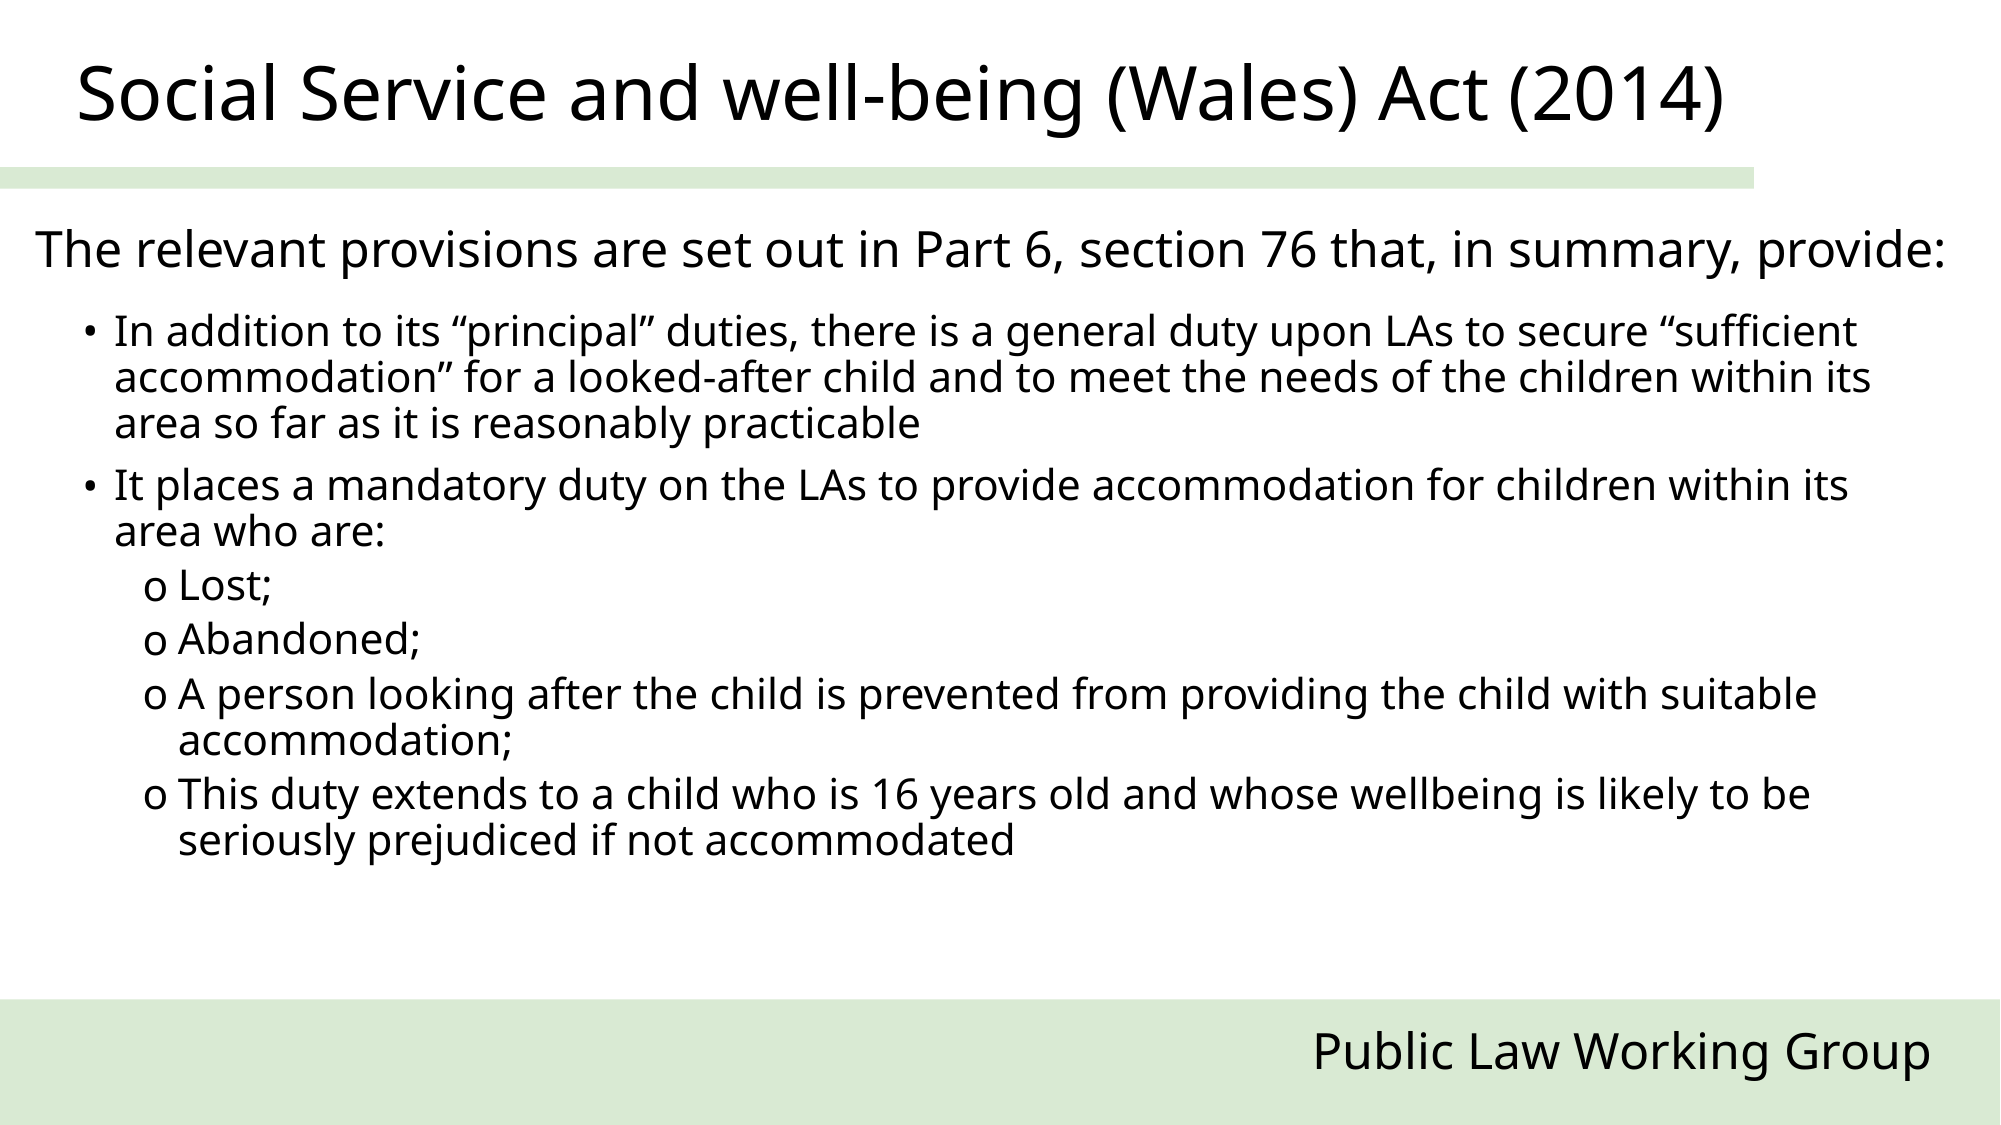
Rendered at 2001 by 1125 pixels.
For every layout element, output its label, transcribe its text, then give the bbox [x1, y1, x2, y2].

text_box [0, 0, 2000, 1000]
text_box Social Service and well-being (Wales) Act (2014) [56, 35, 1811, 157]
text_box [0, 167, 1754, 189]
title The relevant provisions are set out in Part 6, section 76 that, in summary, provide: [27, 200, 1973, 303]
list In addition to its “principal” duties, there is a general duty upon LAs to secure “sufficient accommodation” for a looked-after child and to meet the needs of the children within its area so far as it is reasonably practicable It places a mandatory duty on the LAs to provide accommodation for children within its area who are: Lost; Abandoned; A person looking after the child is prevented from providing the child with suitable accommodation; This duty extends to a child who is 16 years old and whose wellbeing is likely to be seriously prejudiced if not accommodated [74, 301, 1926, 964]
text_box Public Law Working Group [1292, 999, 2000, 1100]
